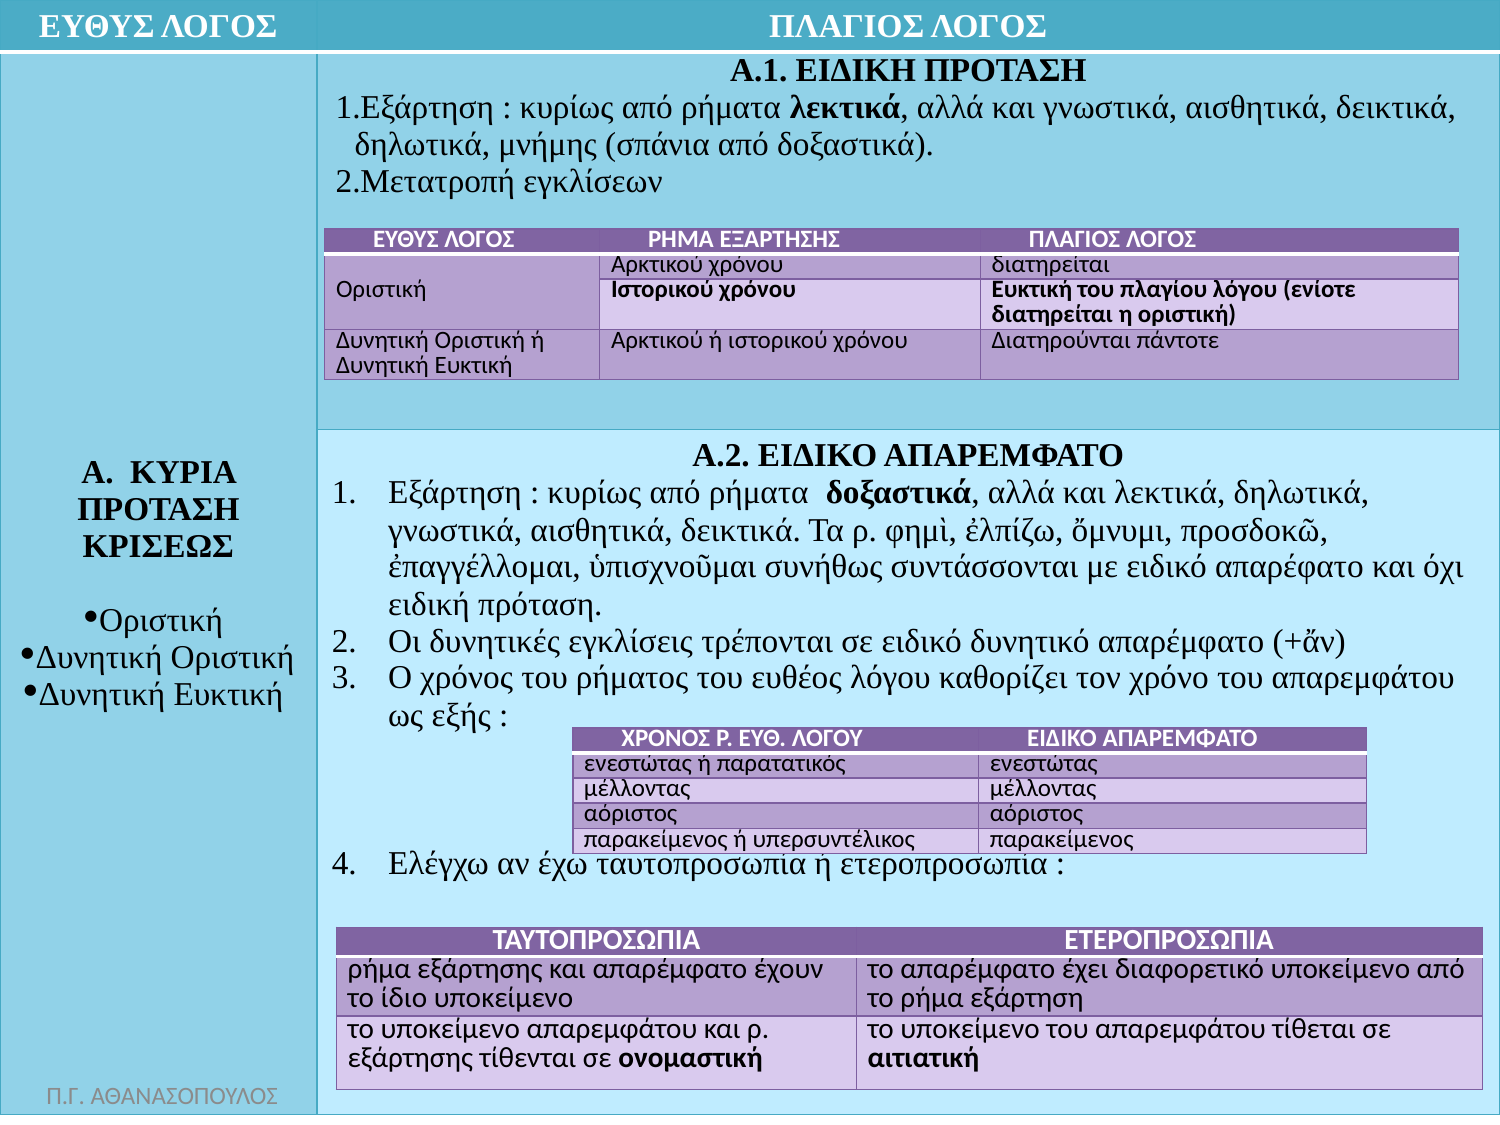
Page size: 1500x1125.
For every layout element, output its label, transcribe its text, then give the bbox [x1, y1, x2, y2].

table_header ΕΥΘΥΣ ΛΟΓΟΣ [325, 230, 599, 252]
table_cell Α. ΚΥΡΙΑ ΠΡΟΤΑΣΗ ΚΡΙΣΕΩΣ Οριστική Δυνητική Οριστική Δυνητική Ευκτική [1, 54, 316, 1065]
table_cell αόριστος [574, 804, 978, 828]
table_cell ενεστώτας ή παρατατικός [574, 755, 978, 777]
table_cell μέλλοντας [979, 779, 1366, 802]
table_cell ενεστώτας [979, 755, 1366, 777]
table_cell Δυνητική Οριστική ή Δυνητική Ευκτική [325, 330, 599, 379]
table_cell Οριστική [325, 256, 599, 329]
table_cell παρακείμενος ή υπερσυντέλικος [574, 829, 978, 853]
table_header ΕΙΔΙΚΟ ΑΠΑΡΕΜΦΑΤΟ [979, 729, 1366, 751]
table_header ΠΛΑΓΙΟΣ ΛΟΓΟΣ [318, 1, 1499, 50]
table_header ΤΑΥΤΟΠΡΟΣΩΠΙΑ [337, 928, 856, 955]
table_cell Α.1. ΕΙΔΙΚΗ ΠΡΟΤΑΣΗ Εξάρτηση : κυρίως από ρήματα λεκτικά, αλλά και γνωστικά, αισθητικά, δεικτικά, δηλωτικά, μνήμης (σπάνια από δοξαστικά). Μετατροπή εγκλίσεων [318, 54, 1499, 429]
table_header ΧΡΟΝΟΣ Ρ. ΕΥΘ. ΛΟΓΟΥ [574, 729, 978, 751]
table_cell Διατηρούνται πάντοτε [981, 330, 1458, 379]
table_header ΡΗΜΑ ΕΞΑΡΤΗΣΗΣ [600, 230, 980, 252]
table_cell διατηρείται [981, 256, 1458, 278]
table_cell Ιστορικού χρόνου [600, 280, 980, 329]
table_cell το υποκείμενο του απαρεμφάτου τίθεται σε αιτιατική [857, 1017, 1482, 1089]
table_cell ρήμα εξάρτησης και απαρέμφατο έχουν το ίδιο υποκείμενο [337, 958, 856, 1015]
footer Π.Γ. ΑΘΑΝΑΣΟΠΟΥΛΟΣ [0, 1065, 325, 1125]
table_header ΕΤΕΡΟΠΡΟΣΩΠΙΑ [857, 928, 1482, 955]
table_header ΕΥΘΥΣ ΛΟΓΟΣ [1, 1, 316, 50]
table_cell Ευκτική του πλαγίου λόγου (ενίοτε διατηρείται η οριστική) [981, 280, 1458, 329]
table_cell Αρκτικού ή ιστορικού χρόνου [600, 330, 980, 379]
table_cell μέλλοντας [574, 779, 978, 802]
table_header ΠΛΑΓΙΟΣ ΛΟΓΟΣ [981, 230, 1458, 252]
table_cell Α.2. ΕΙΔΙΚΟ ΑΠΑΡΕΜΦΑΤΟ Εξάρτηση : κυρίως από ρήματα δοξαστικά, αλλά και λεκτικά, δηλωτικά, γνωστικά, αισθητικά, δεικτικά. Τα ρ. φημὶ, ἐλπίζω, ὄμνυμι, προσδοκῶ, ἐπαγγέλλομαι, ὑπισχνοῦμαι συνήθως συντάσσονται με ειδικό απαρέφατο και όχι ειδική πρόταση. Οι δυνητικές εγκλίσεις τρέπονται σε ειδικό δυνητικό απαρέμφατο (+ἄν) Ο χρόνος του ρήματος του ευθέος λόγου καθορίζει τον χρόνο του απαρεμφάτου ως εξής : Ελέγχω αν έχω ταυτοπροσωπία ή ετεροπροσωπία : [318, 430, 1499, 1114]
table_cell αόριστος [979, 804, 1366, 828]
table_cell το υποκείμενο απαρεμφάτου και ρ. εξάρτησης τίθενται σε ονομαστική [337, 1017, 856, 1089]
table_cell παρακείμενος [979, 829, 1366, 853]
table_cell Αρκτικού χρόνου [600, 256, 980, 278]
table_cell το απαρέμφατο έχει διαφορετικό υποκείμενο από το ρήμα εξάρτηση [857, 958, 1482, 1015]
